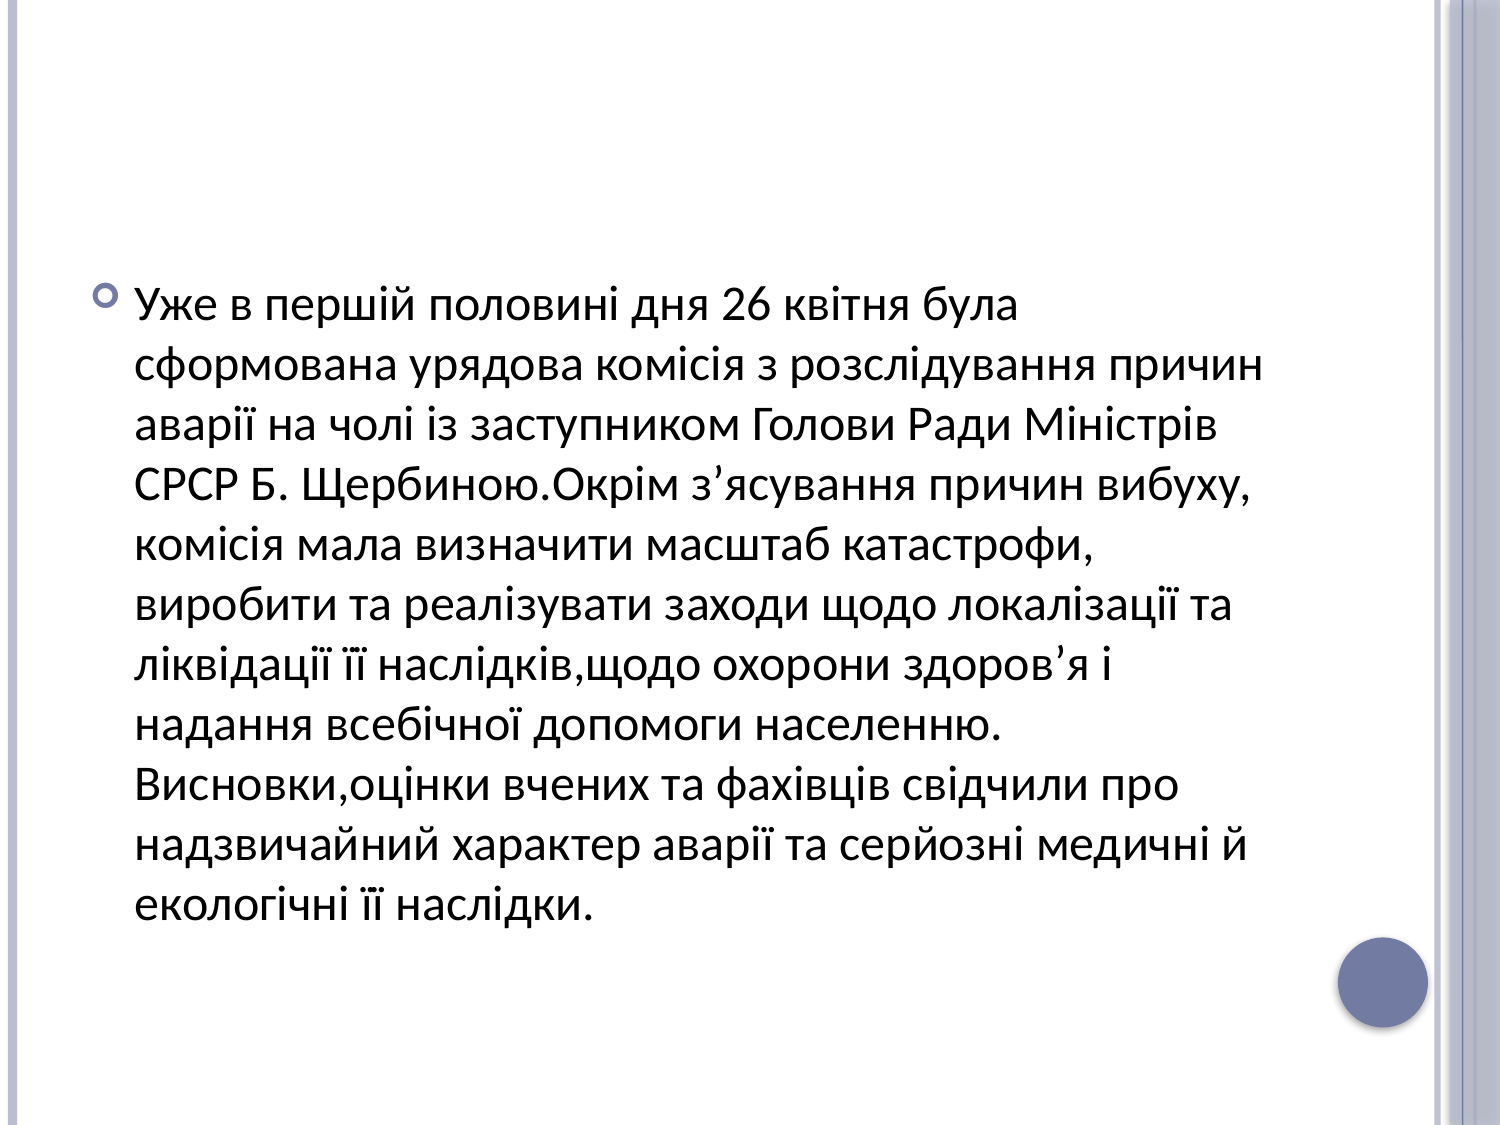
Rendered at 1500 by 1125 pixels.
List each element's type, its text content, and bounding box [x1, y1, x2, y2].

list Уже в першій половині дня 26 квітня була сформована урядова комісія з розслідування причин аварії на чолі із заступником Голови Ради Міністрів СРСР Б. Щербиною.Окрім з’ясування причин вибуху, комісія мала визначити масштаб катастрофи, виробити та реалізувати заходи щодо локалізації та ліквідації її наслідків,щодо охорони здоров’я і надання всебічної допомоги населенню. Висновки,оцінки вчених та фахівців свідчили про надзвичайний характер аварії та серйозні медичні й екологічні її наслідки. [75, 262, 1300, 1062]
